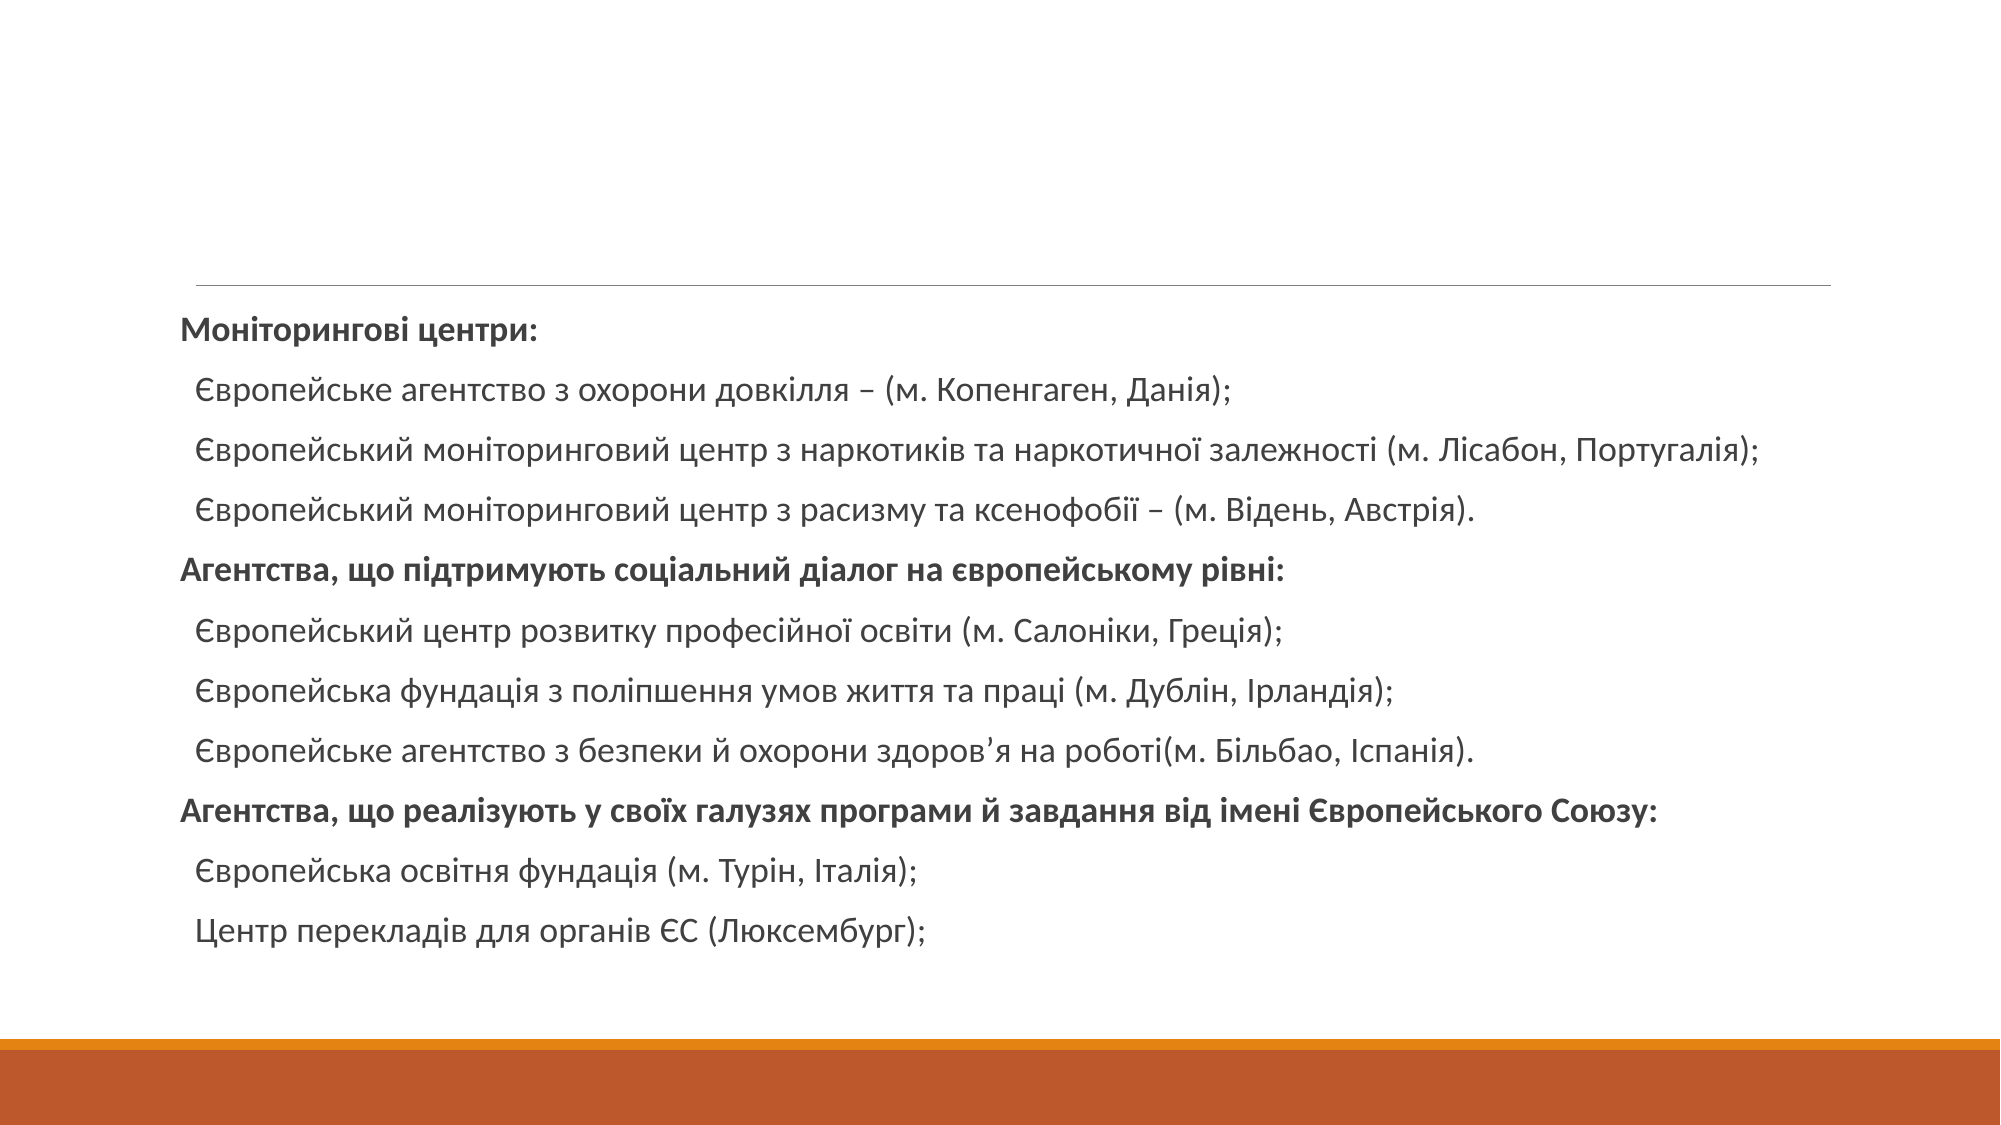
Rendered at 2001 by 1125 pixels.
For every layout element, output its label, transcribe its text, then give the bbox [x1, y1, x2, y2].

list Моніторингові центри: Європейське агентство з охорони довкілля – (м. Копенгаген, Данія); Європейський моніторинговий центр з наркотиків та наркотичної залежності (м. Лісабон, Португалія); Європейський моніторинговий центр з расизму та ксенофобії – (м. Відень, Австрія). Агентства, що підтримують соціальний діалог на європейському рівні: Європейський центр розвитку професійної освіти (м. Салоніки, Греція); Європейська фундація з поліпшення умов життя та праці (м. Дублін, Ірландія); Європейське агентство з безпеки й охорони здоров’я на роботі(м. Більбао, Іспанія). Агентства, що реалізують у своїх галузях програми й завдання від імені Європейського Союзу: Європейська освітня фундація (м. Турін, Італія); Центр перекладів для органів ЄС (Люксембург); [180, 302, 1830, 963]
